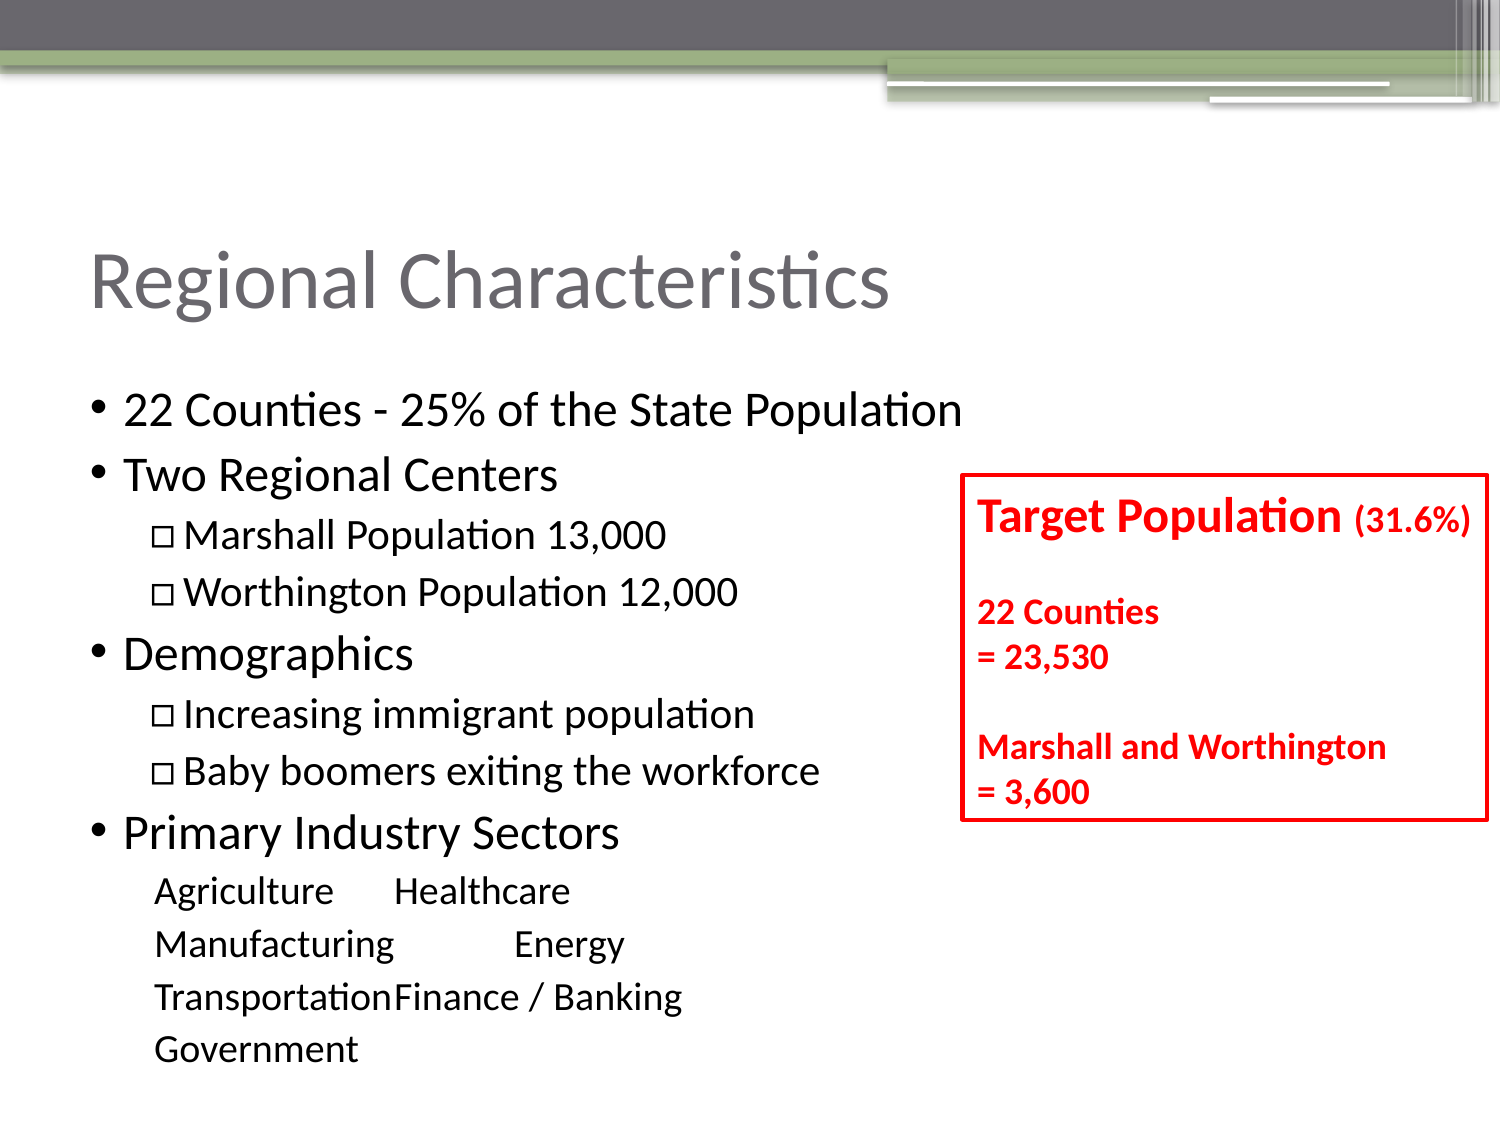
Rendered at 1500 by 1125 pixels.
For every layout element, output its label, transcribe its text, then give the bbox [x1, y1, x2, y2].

title Regional Characteristics [75, 187, 1425, 363]
list 22 Counties - 25% of the State Population Two Regional Centers Marshall Population 13,000 Worthington Population 12,000 Demographics Increasing immigrant population Baby boomers exiting the workforce Primary Industry Sectors Agriculture Healthcare Manufacturing Energy Transportation Finance / Banking Government [75, 368, 1425, 1079]
text_box Target Population (31.6%) 22 Counties = 23,530 Marshall and Worthington = 3,600 [962, 474, 1488, 820]
